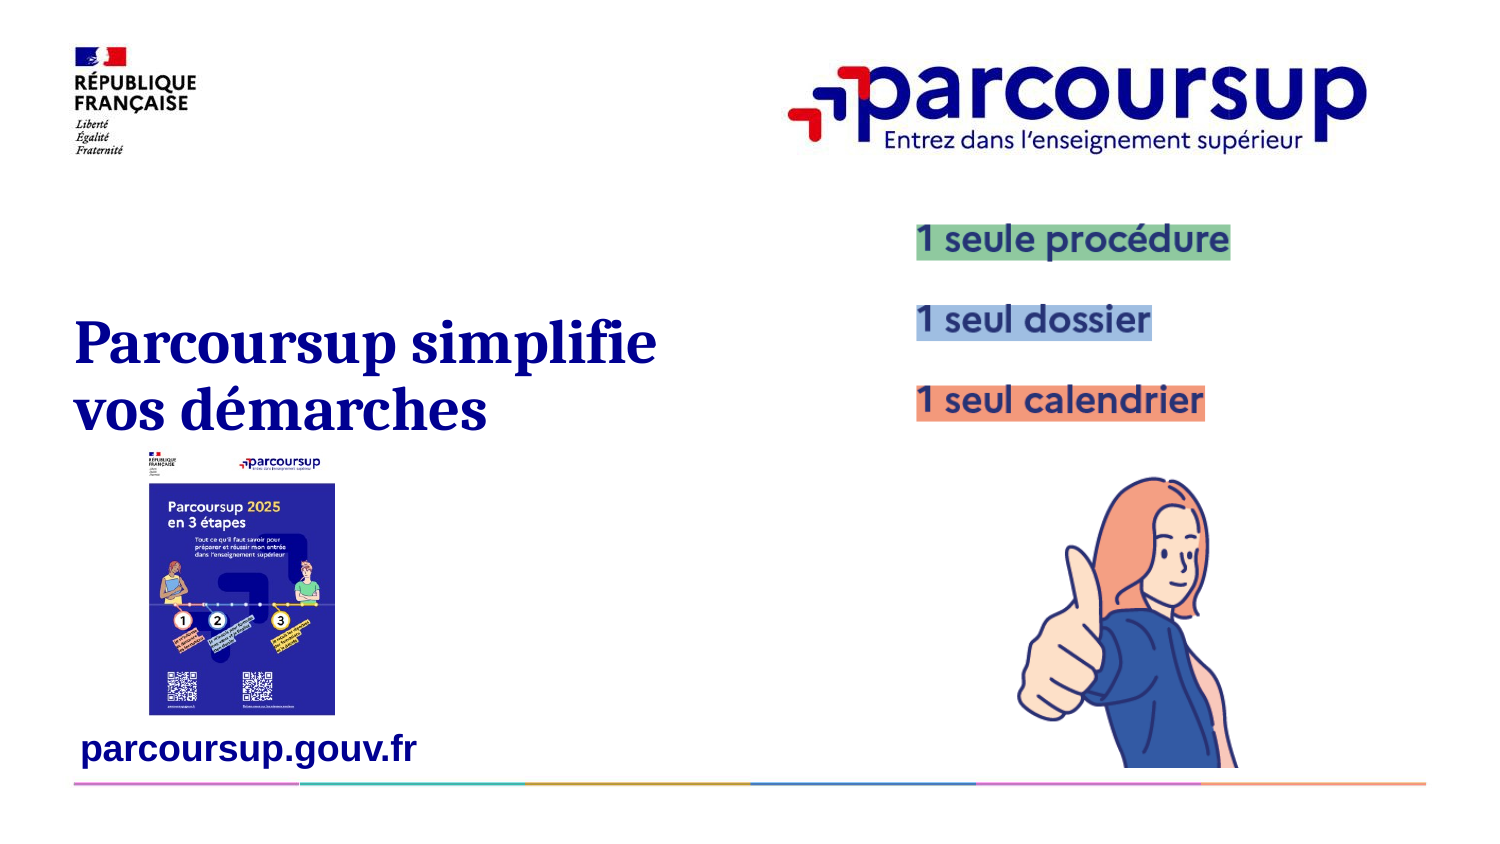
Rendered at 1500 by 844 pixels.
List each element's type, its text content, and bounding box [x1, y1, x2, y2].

text_box parcoursup.gouv.fr [77, 721, 423, 769]
picture [5, 11, 1436, 788]
title Parcoursup simplifie vos démarches [72, 297, 677, 449]
